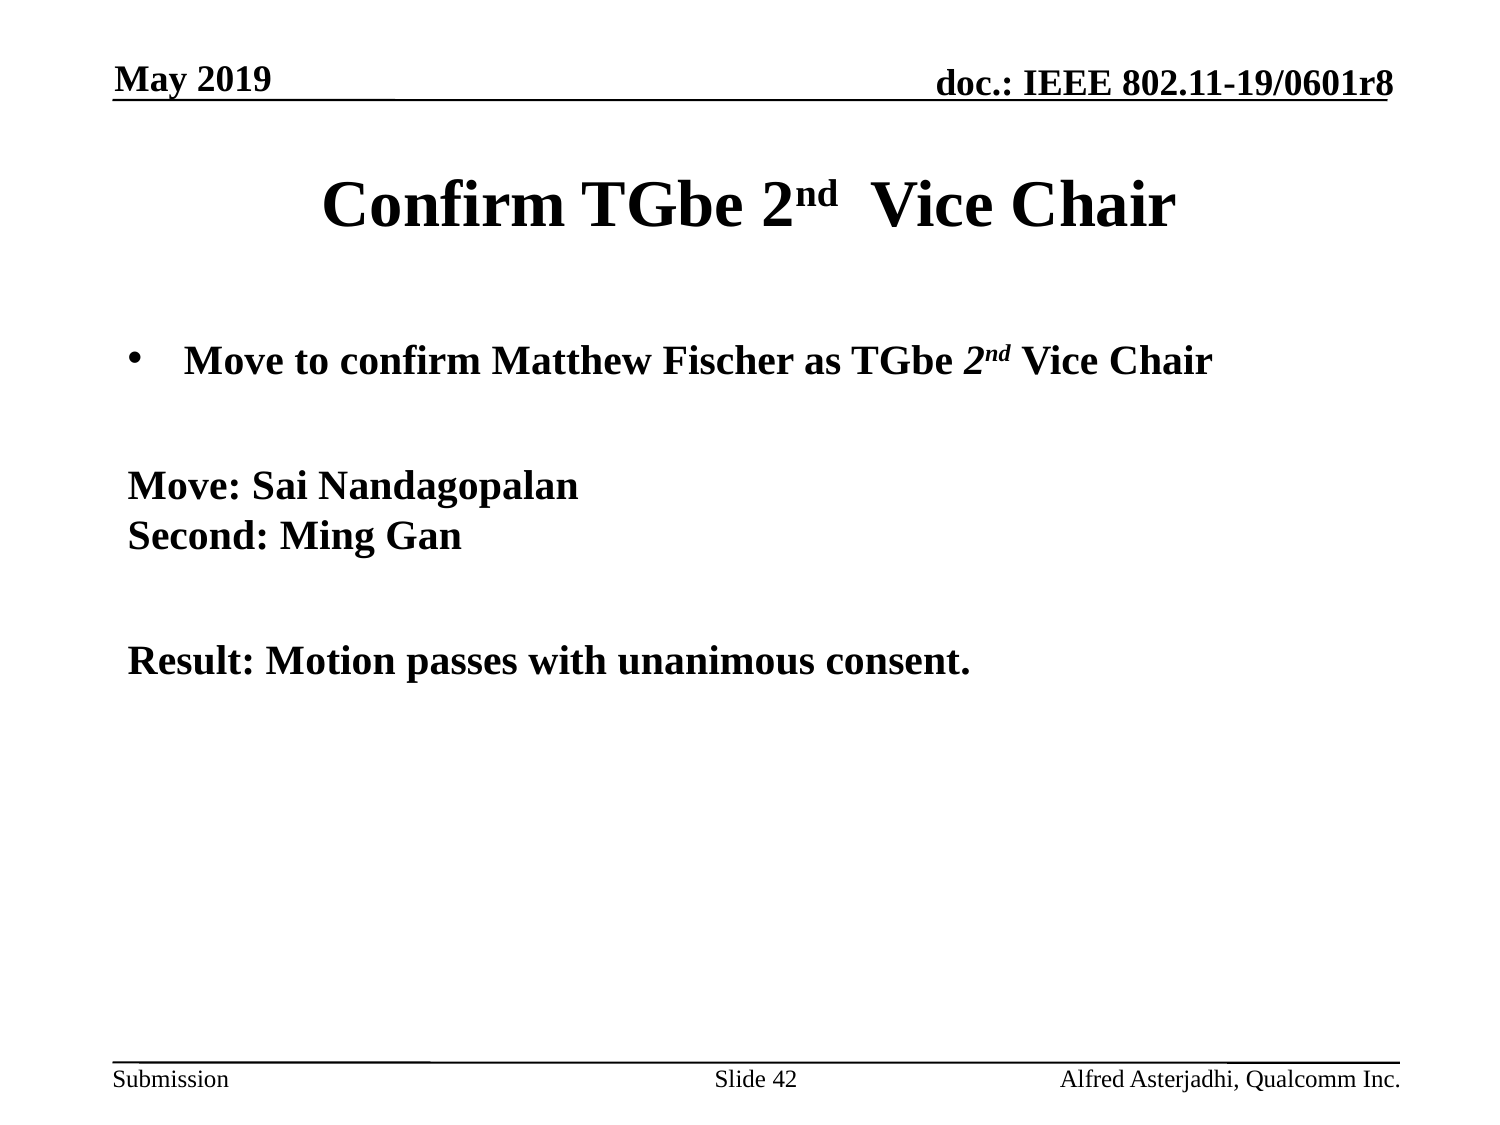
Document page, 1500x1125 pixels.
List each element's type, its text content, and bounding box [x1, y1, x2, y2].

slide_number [114, 54, 423, 100]
slide_number Slide 42 [712, 1061, 800, 1123]
footer Alfred Asterjadhi, Qualcomm Inc. [878, 1061, 1402, 1093]
list Move to confirm Matthew Fischer as TGbe 2nd Vice Chair Move: Sai Nandagopalan Second: Ming Gan Result: Motion passes with unanimous consent. [112, 324, 1388, 1000]
title Confirm TGbe 2nd Vice Chair [112, 112, 1388, 288]
